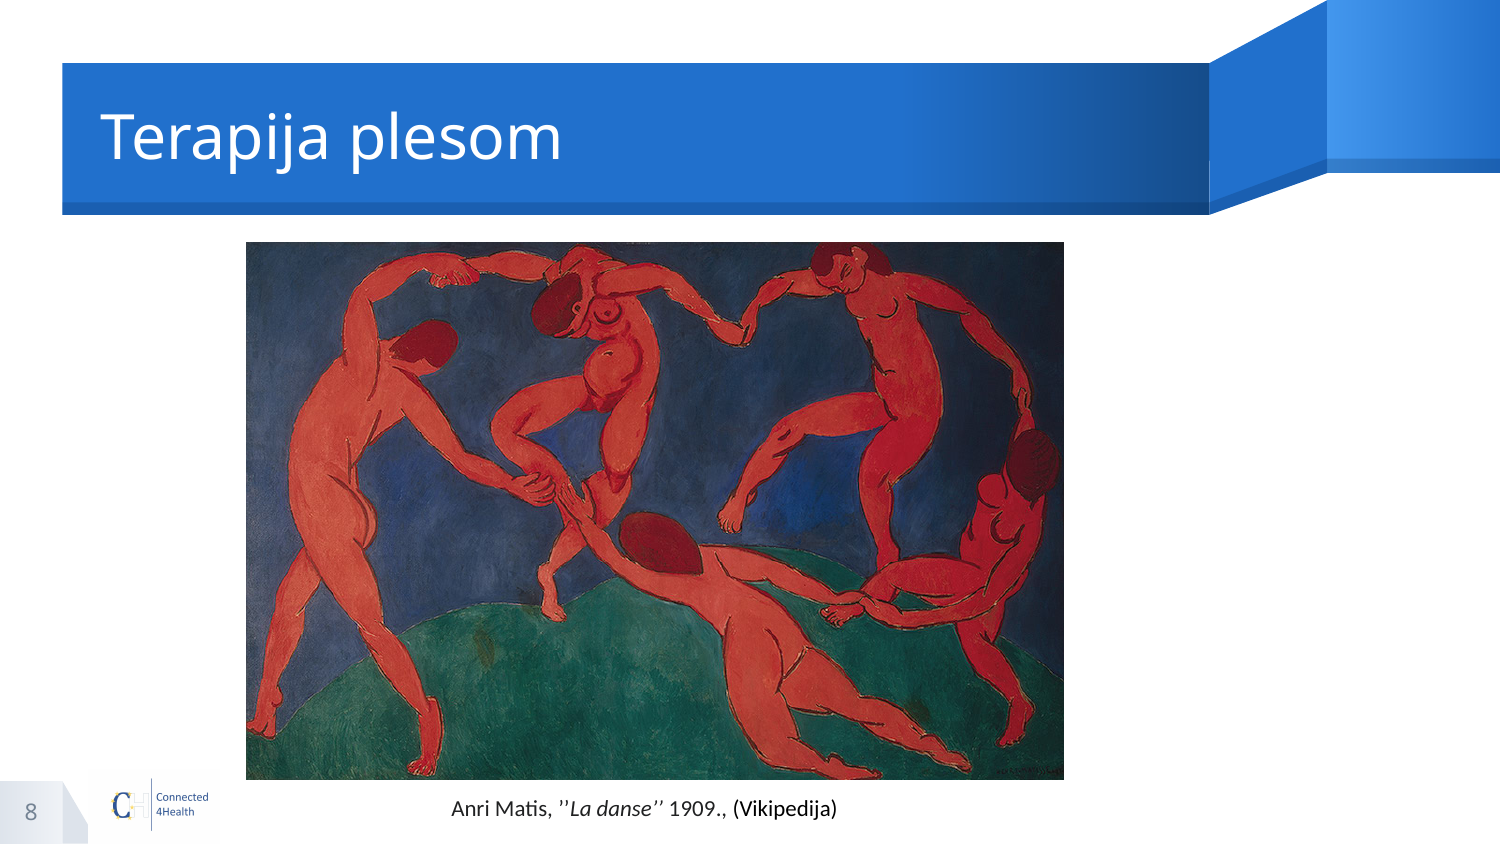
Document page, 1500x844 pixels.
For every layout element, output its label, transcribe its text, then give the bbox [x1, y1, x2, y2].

picture [88, 769, 220, 844]
picture [246, 242, 1064, 780]
text_box Anri Matis, ’’La danse’’ 1909., (Vikipedija) [436, 788, 874, 829]
title Terapija plesom [100, 64, 1210, 215]
slide_number 8 [0, 781, 63, 844]
